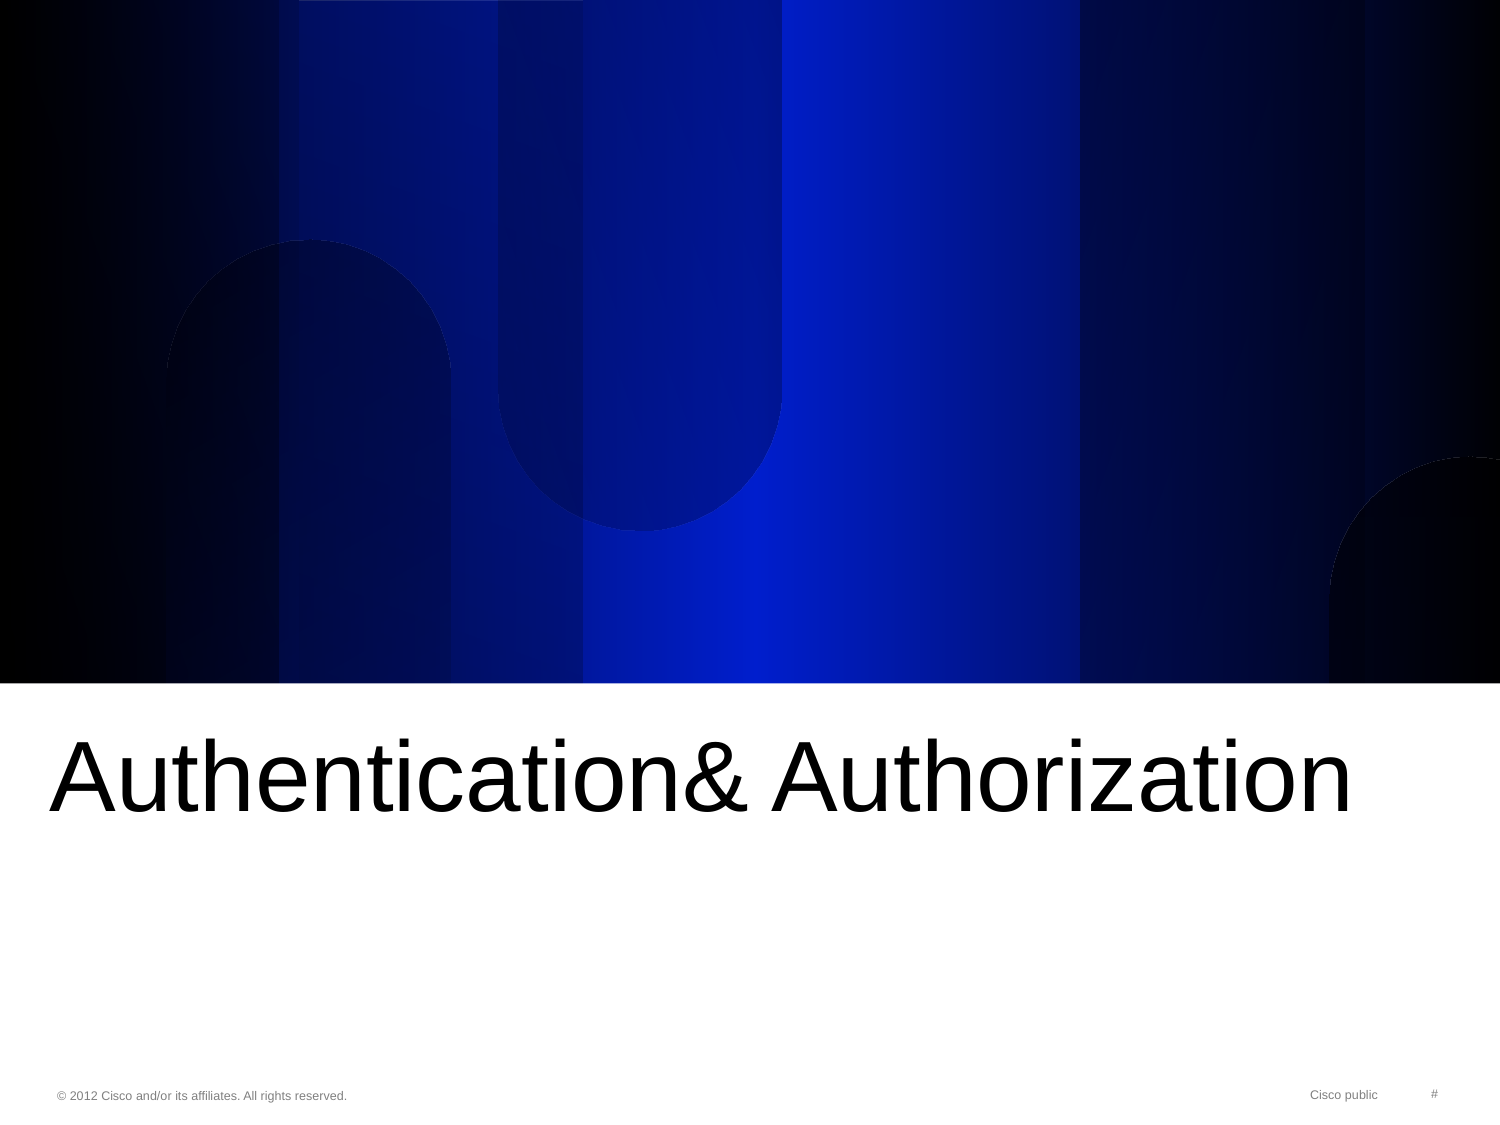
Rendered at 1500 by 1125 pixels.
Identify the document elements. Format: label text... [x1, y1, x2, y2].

title Authentication& Authorization [36, 727, 1459, 1028]
